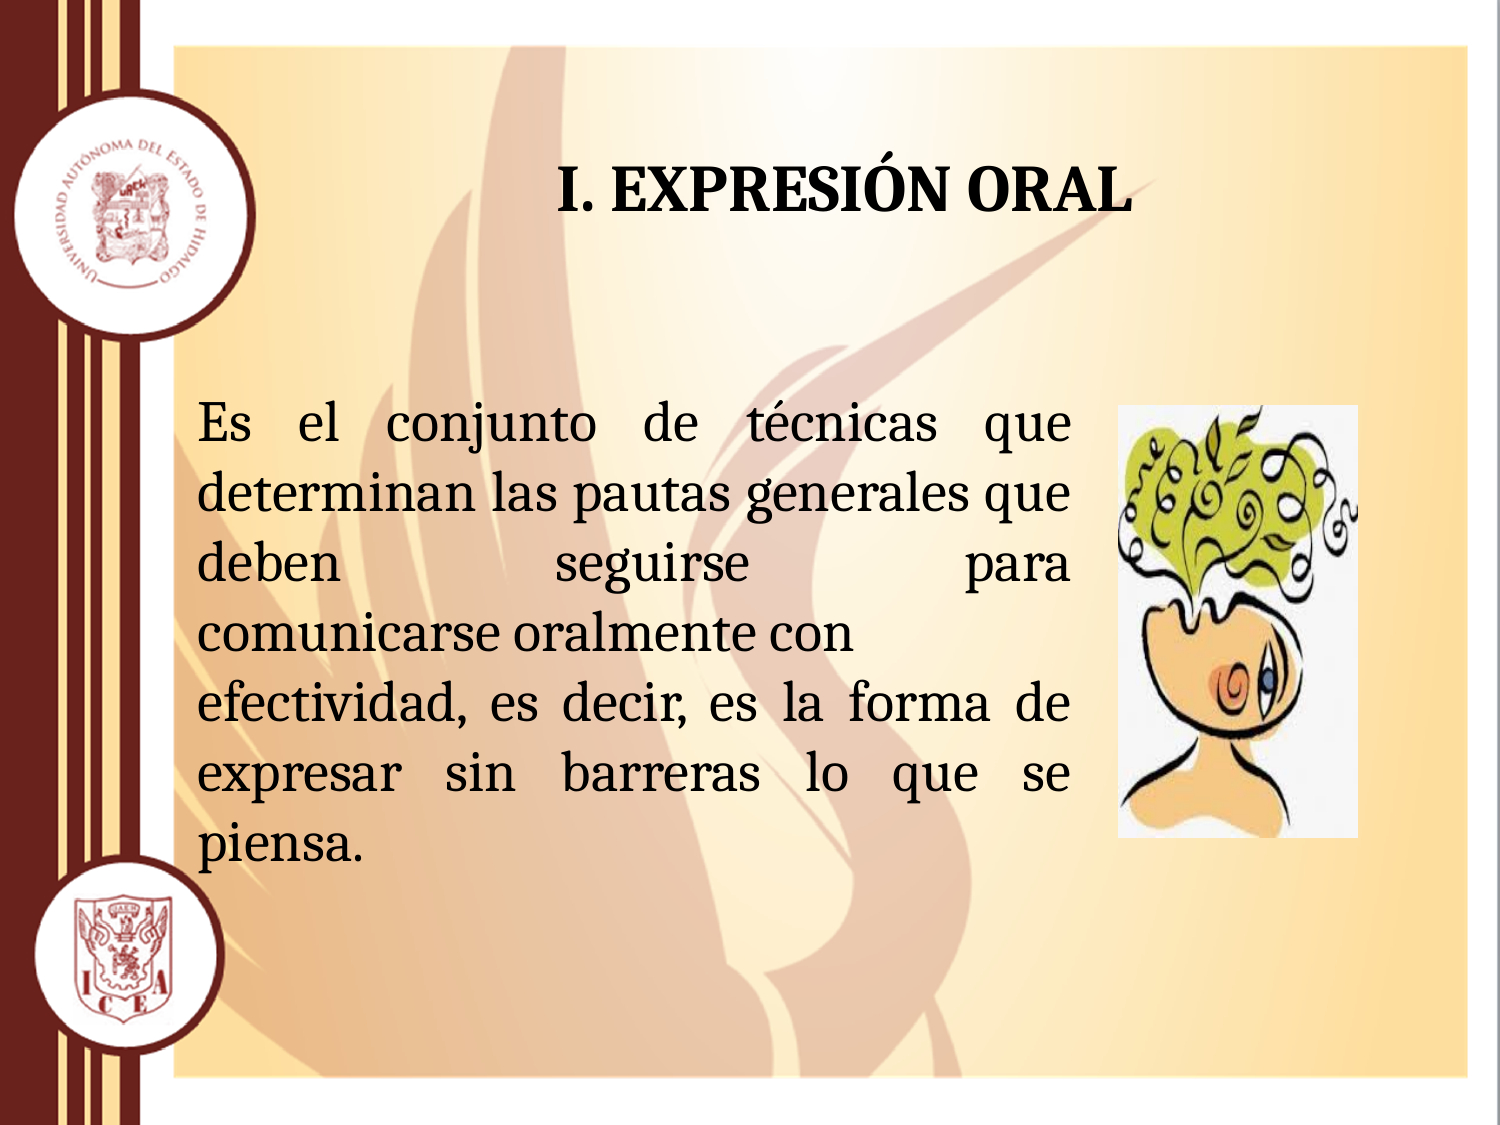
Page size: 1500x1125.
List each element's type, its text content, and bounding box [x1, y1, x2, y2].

picture [0, 0, 1500, 1125]
text_box Es el conjunto de técnicas que determinan las pautas generales que deben seguirse para comunicarse oralmente con efectividad, es decir, es la forma de expresar sin barreras lo que se piensa. [183, 375, 1087, 951]
text_box I. EXPRESIÓN ORAL [242, 137, 1410, 232]
